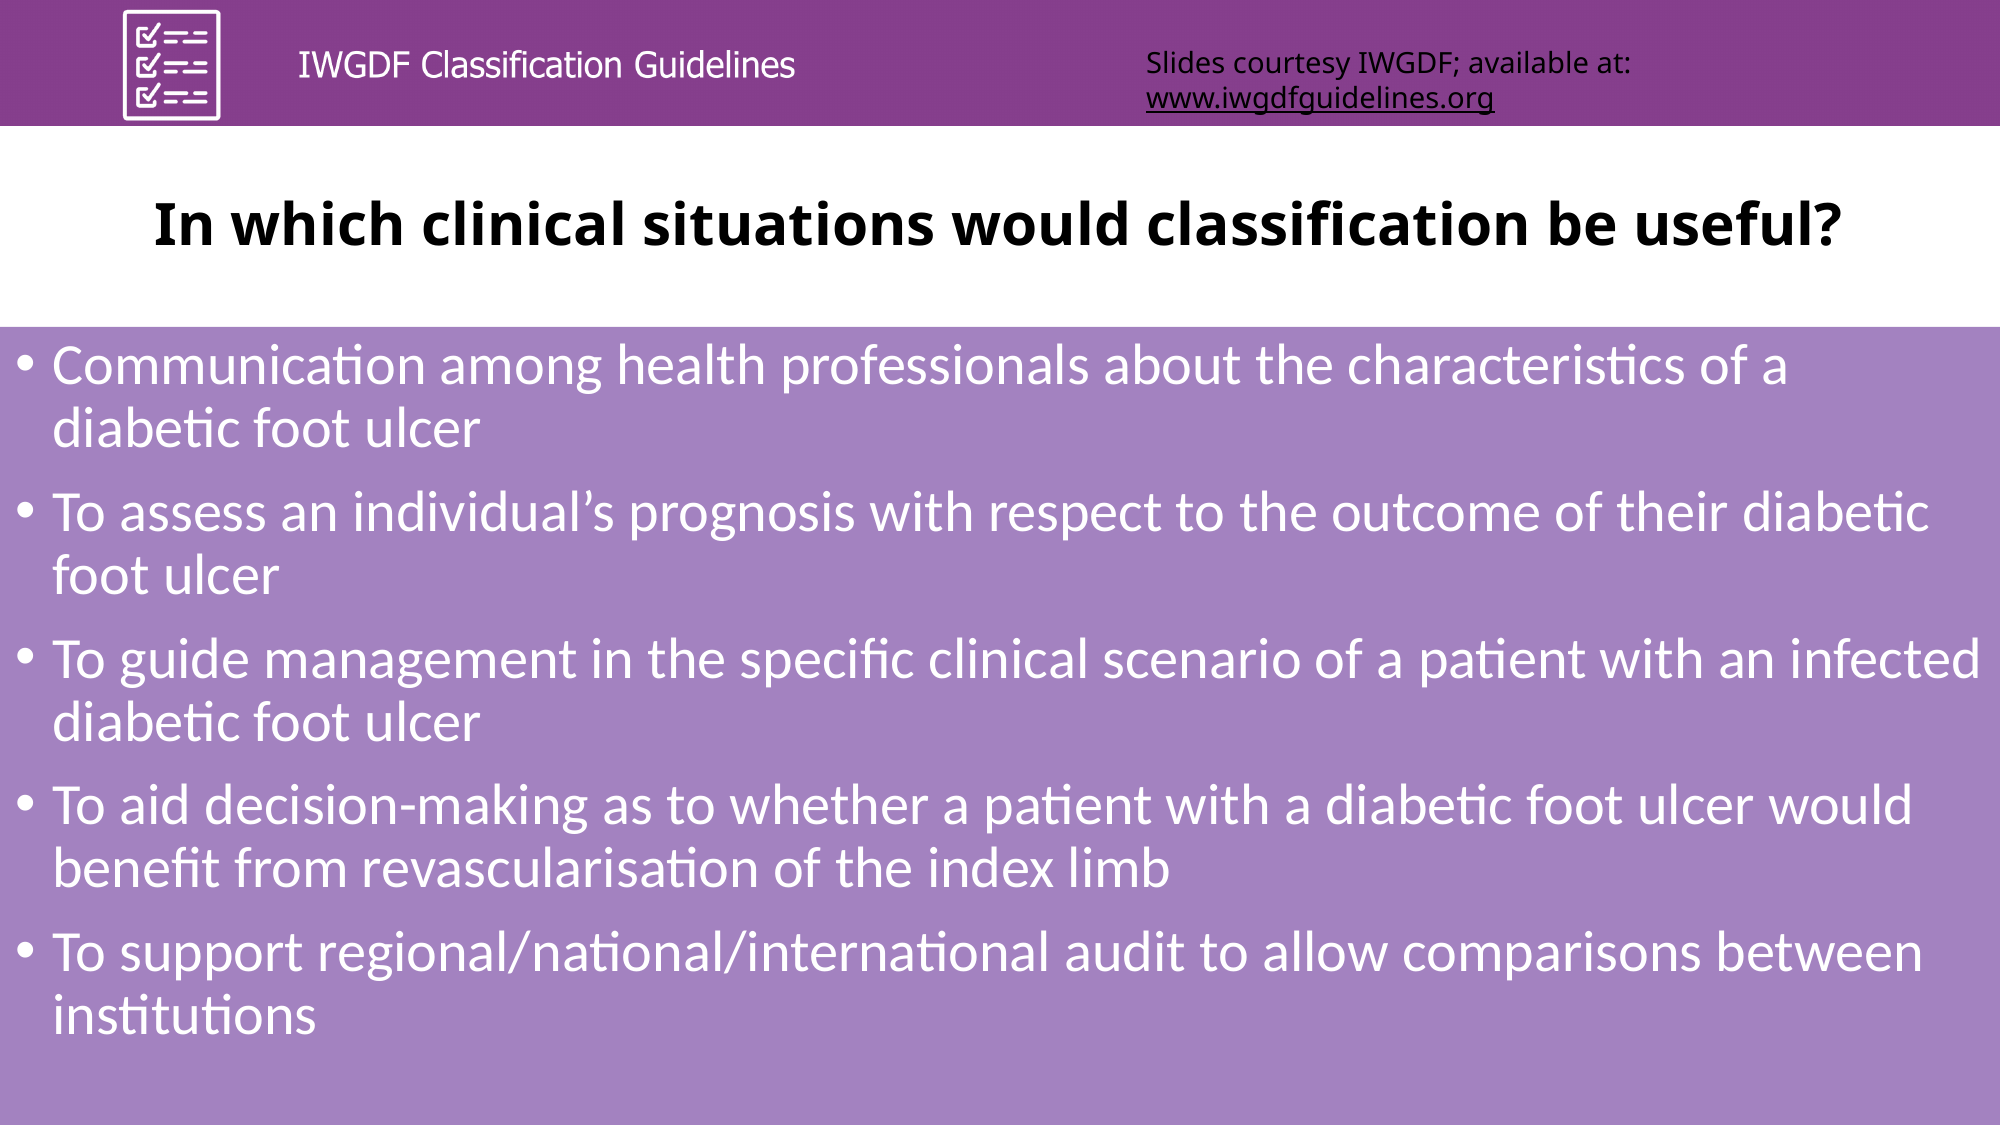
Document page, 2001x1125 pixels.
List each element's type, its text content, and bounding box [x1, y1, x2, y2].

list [0, 0, 2000, 126]
list Communication among health professionals about the characteristics of a diabetic foot ulcer To assess an individual’s prognosis with respect to the outcome of their diabetic foot ulcer To guide management in the specific clinical scenario of a patient with an infected diabetic foot ulcer To aid decision-making as to whether a patient with a diabetic foot ulcer would benefit from revascularisation of the index limb To support regional/national/international audit to allow comparisons between institutions [0, 326, 2000, 1125]
title In which clinical situations would classification be useful? [137, 156, 1863, 296]
